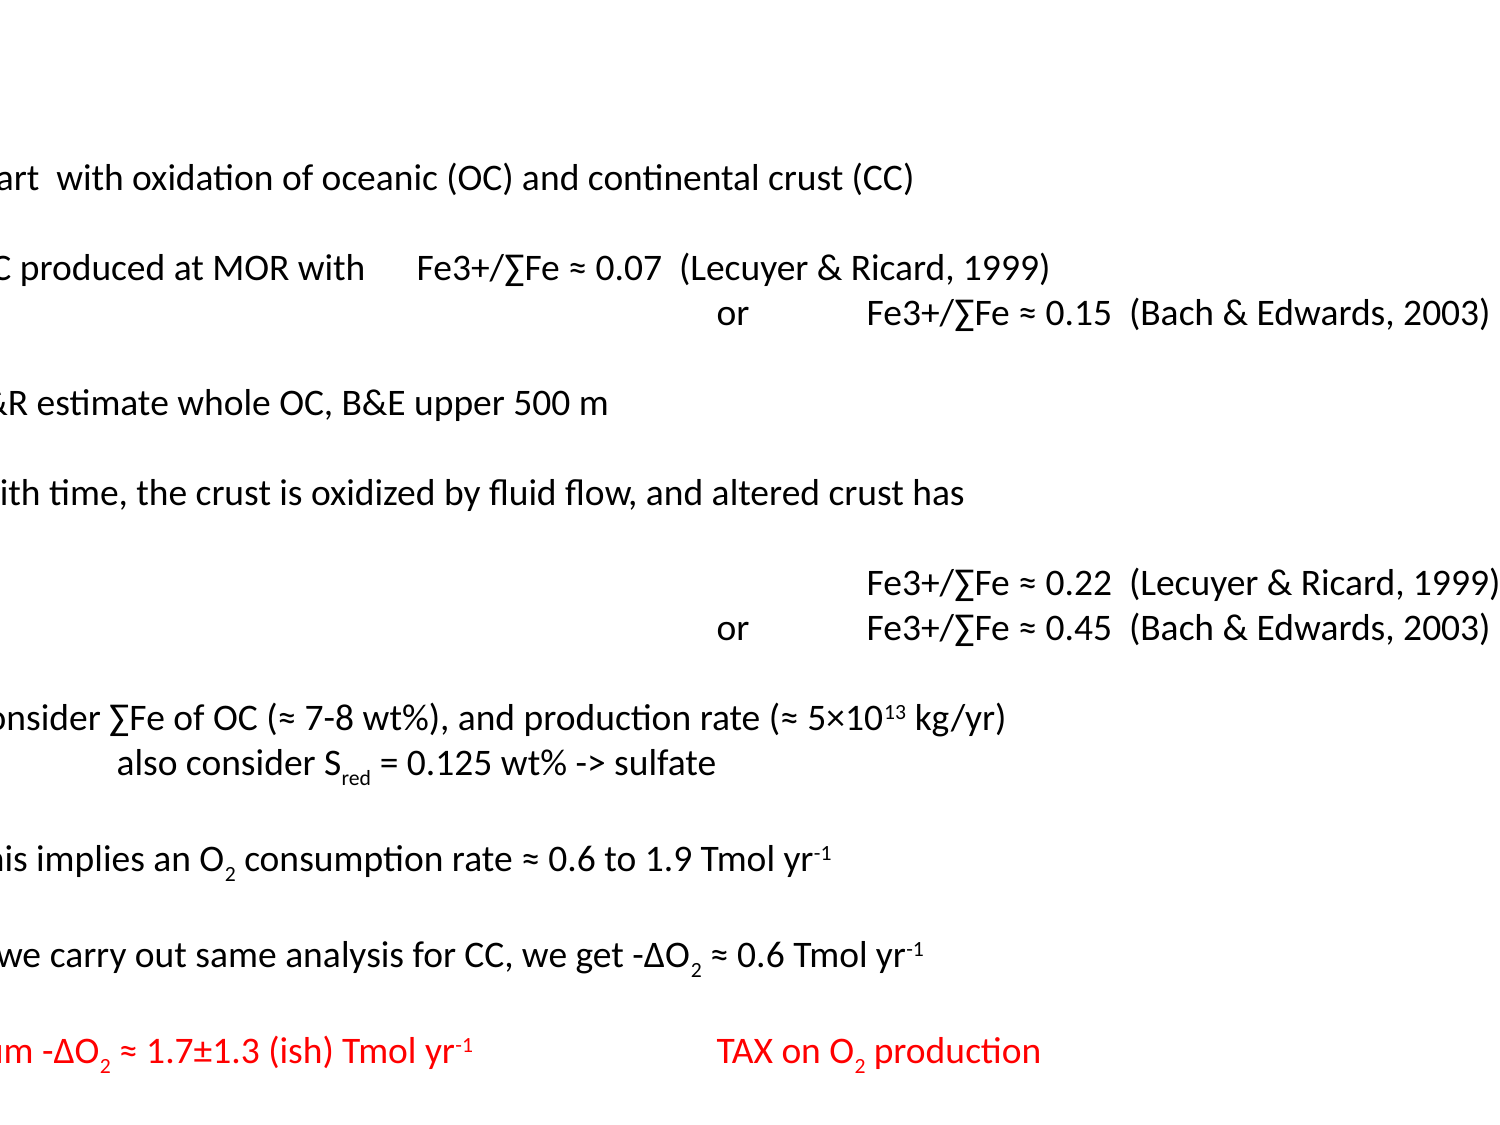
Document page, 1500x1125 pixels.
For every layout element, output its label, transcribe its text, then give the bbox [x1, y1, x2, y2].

text_box Start with oxidation of oceanic (OC) and continental crust (CC) OC produced at MOR with Fe3+/∑Fe ≈ 0.07 (Lecuyer & Ricard, 1999) or Fe3+/∑Fe ≈ 0.15 (Bach & Edwards, 2003) L&R estimate whole OC, B&E upper 500 m With time, the crust is oxidized by fluid flow, and altered crust has Fe3+/∑Fe ≈ 0.22 (Lecuyer & Ricard, 1999) or Fe3+/∑Fe ≈ 0.45 (Bach & Edwards, 2003) Consider ∑Fe of OC (≈ 7-8 wt%), and production rate (≈ 5×1013 kg/yr) also consider Sred = 0.125 wt% -> sulfate This implies an O2 consumption rate ≈ 0.6 to 1.9 Tmol yr-1 If we carry out same analysis for CC, we get -∆O2 ≈ 0.6 Tmol yr-1 Sum -∆O2 ≈ 1.7±1.3 (ish) Tmol yr-1 TAX on O2 production [0, 145, 1500, 1125]
